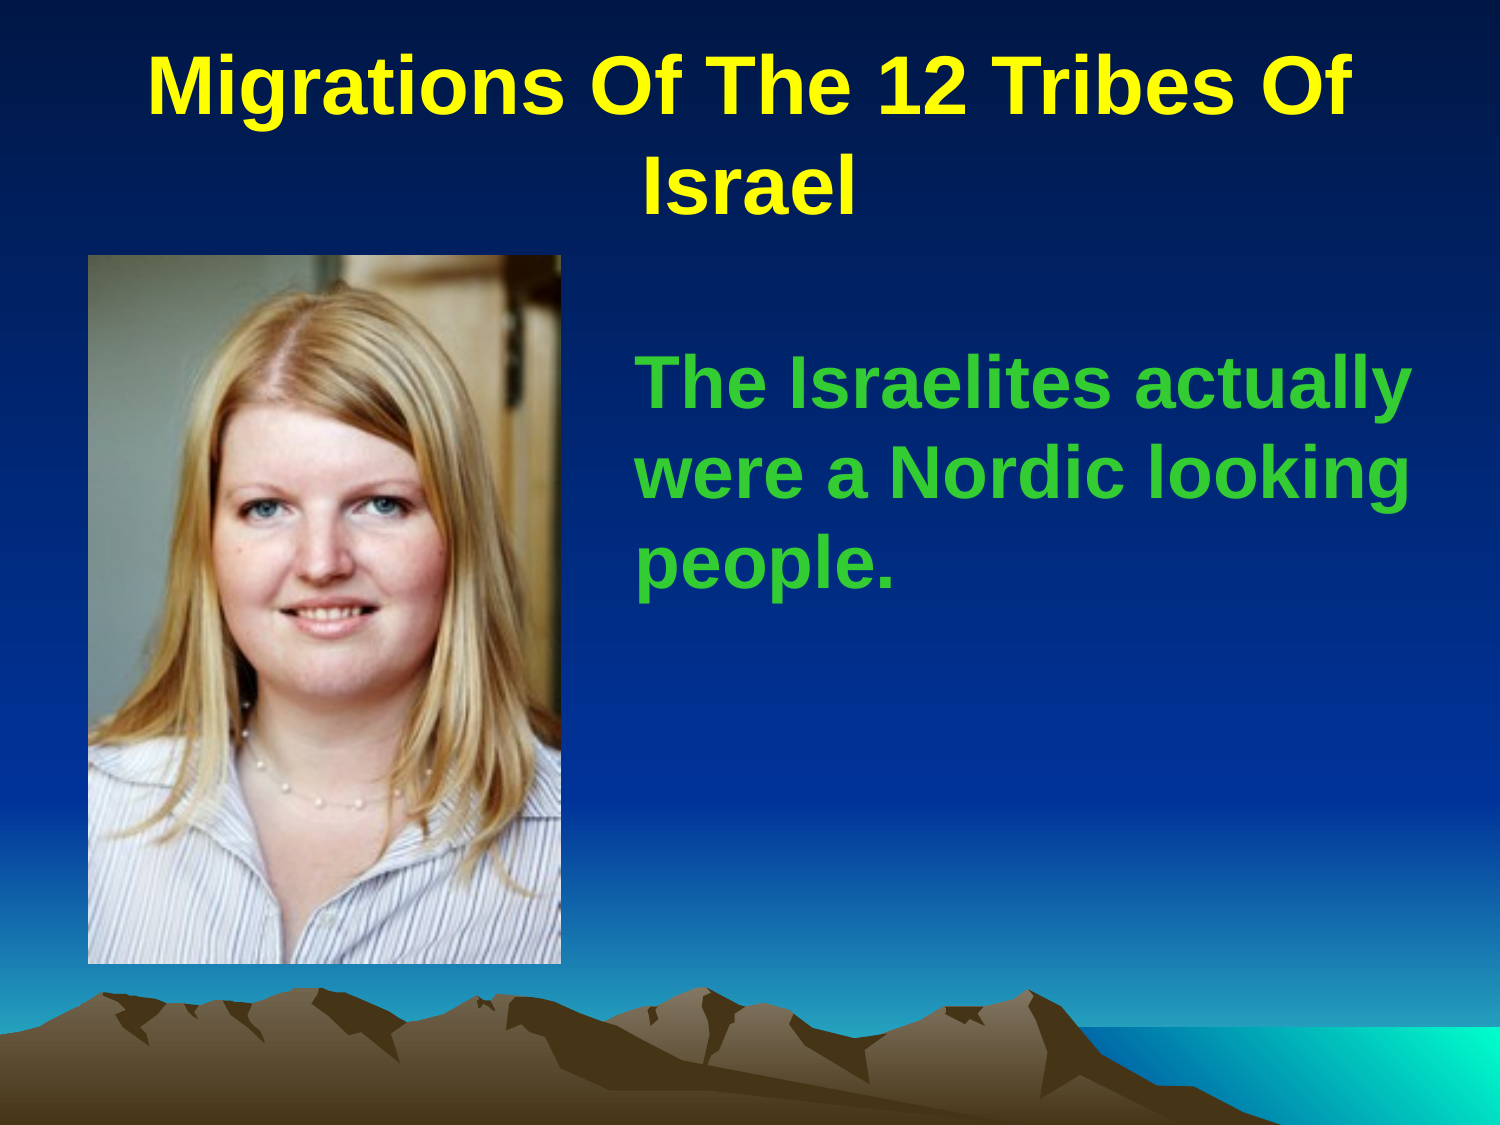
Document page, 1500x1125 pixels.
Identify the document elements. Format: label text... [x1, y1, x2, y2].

text_box The Israelites actually were a Nordic looking people. [620, 326, 1459, 611]
title Migrations Of The 12 Tribes Of Israel [75, 37, 1425, 225]
picture [88, 255, 561, 965]
